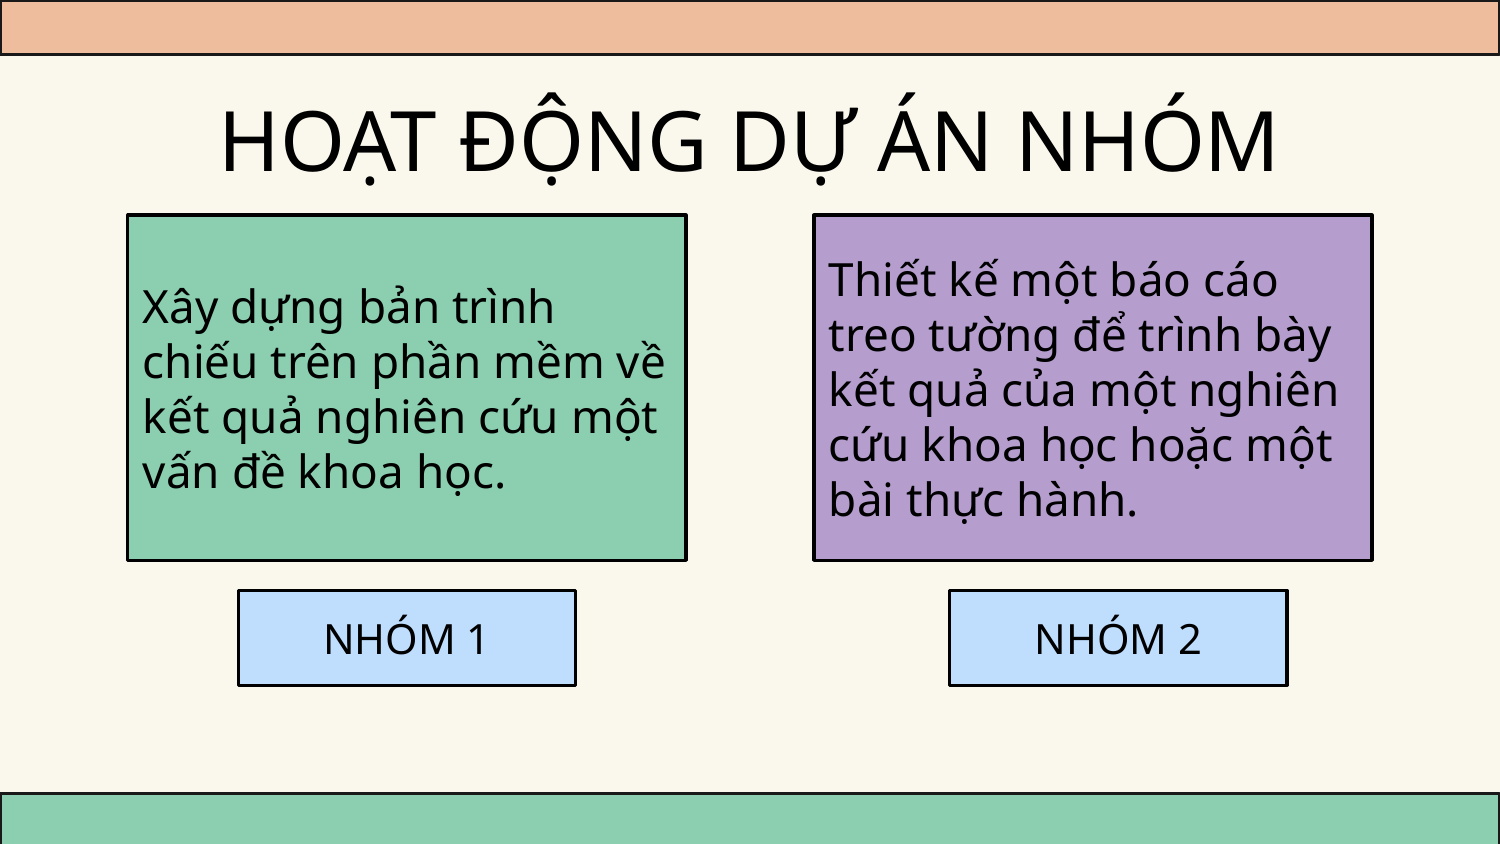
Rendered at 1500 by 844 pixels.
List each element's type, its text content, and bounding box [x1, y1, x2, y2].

text_box Thiết kế một báo cáo treo tường để trình bày kết quả của một nghiên cứu khoa học hoặc một bài thực hành. [813, 215, 1373, 561]
text_box Xây dựng bản trình chiếu trên phần mềm về kết quả nghiên cứu một vấn đề khoa học. [127, 215, 686, 561]
title HOẠT ĐỘNG DỰ ÁN NHÓM [118, 91, 1382, 185]
text_box NHÓM 2 [949, 590, 1288, 686]
text_box NHÓM 1 [238, 590, 576, 686]
